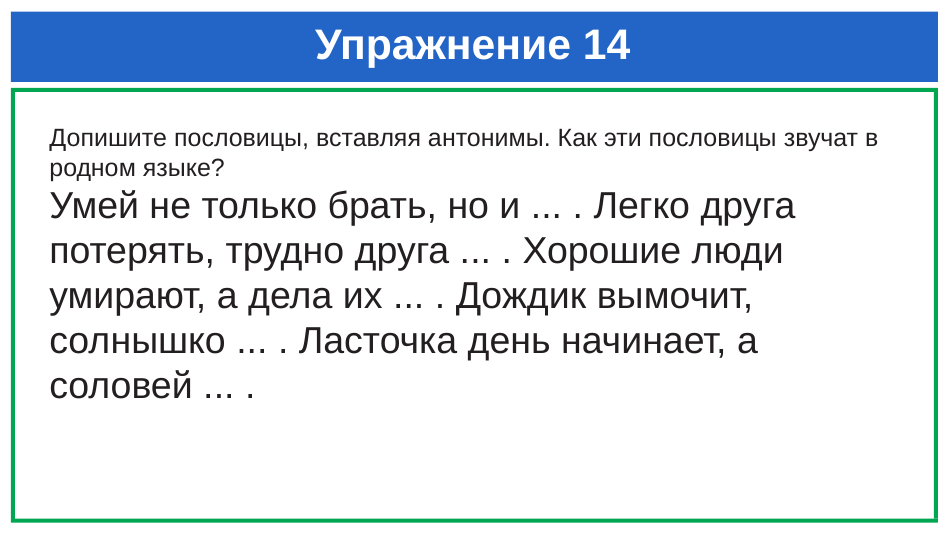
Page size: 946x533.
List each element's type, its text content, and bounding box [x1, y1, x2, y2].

title Упражнение 14 [49, 16, 897, 69]
list Допишите пословицы, вставляя антонимы. Как эти пословицы звучат в родном языке? Умей не только брать, но и ... . Легко друга потерять, трудно друга ... . Хорошие люди умирают, а дела их ... . Дождик вымочит, солнышко ... . Ласточка день начинает, а соловей ... . [49, 121, 911, 410]
